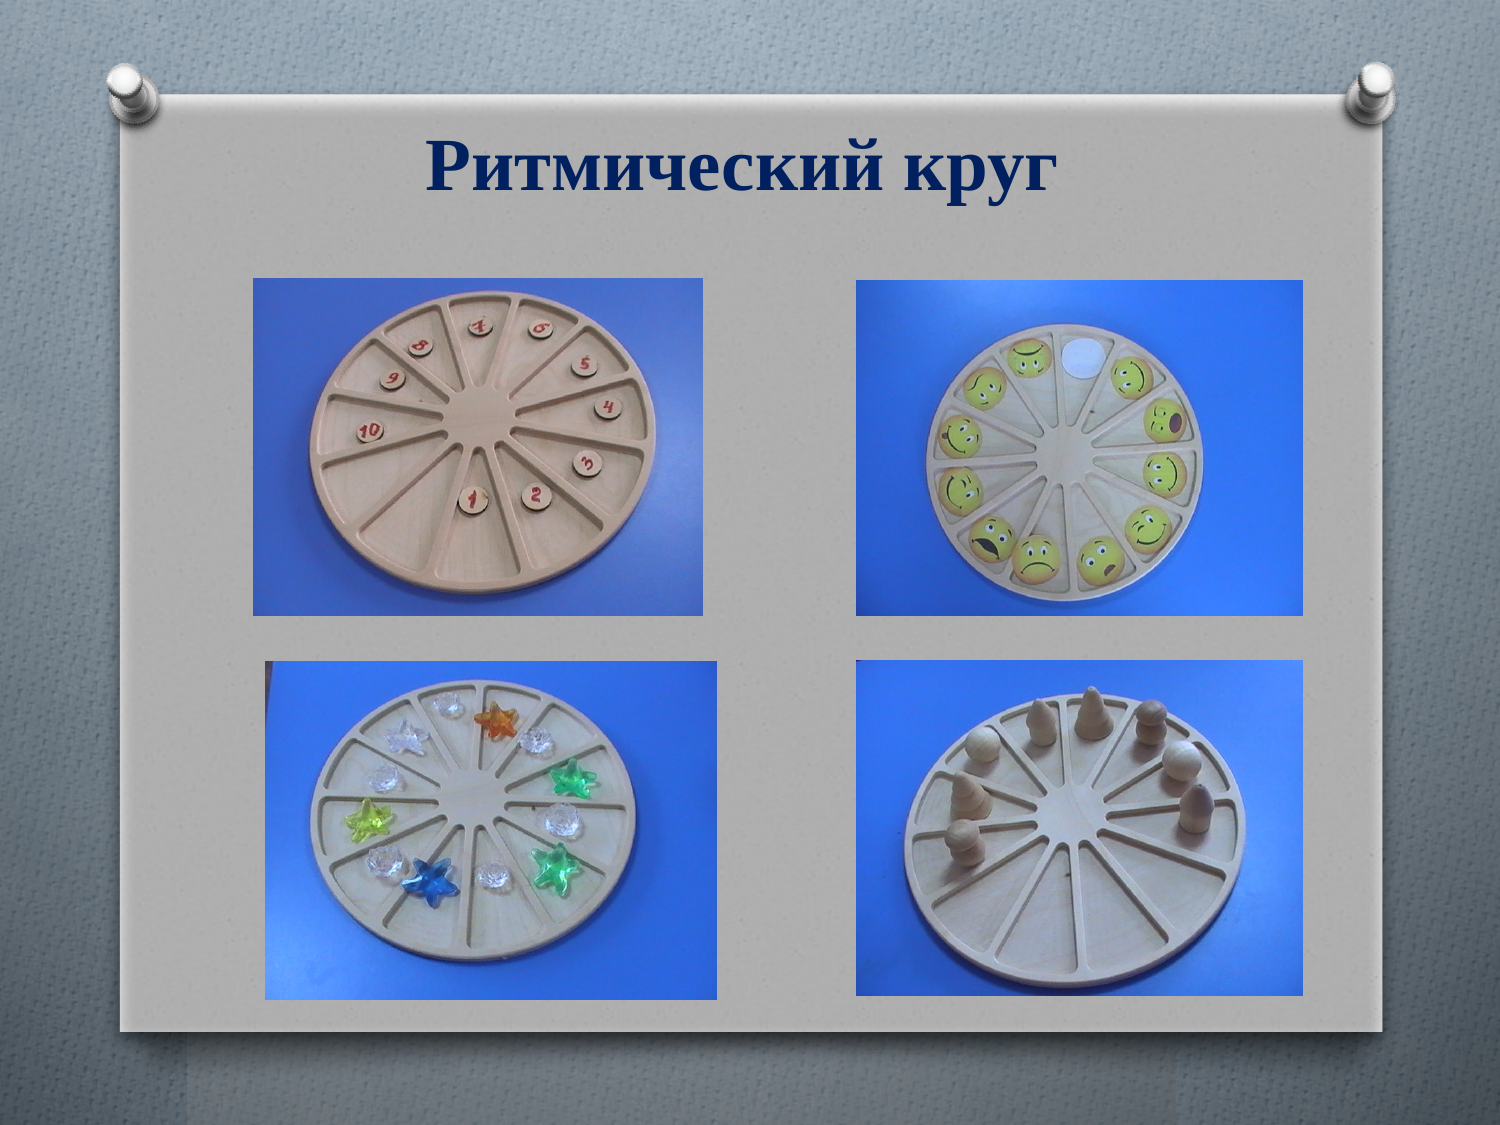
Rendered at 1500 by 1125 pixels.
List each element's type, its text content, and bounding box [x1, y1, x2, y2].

picture [855, 280, 1304, 616]
picture [265, 660, 718, 1000]
picture [855, 660, 1304, 996]
title Ритмический круг [171, 66, 1314, 256]
picture [75, 29, 194, 153]
picture [253, 278, 703, 616]
picture [1317, 35, 1439, 156]
